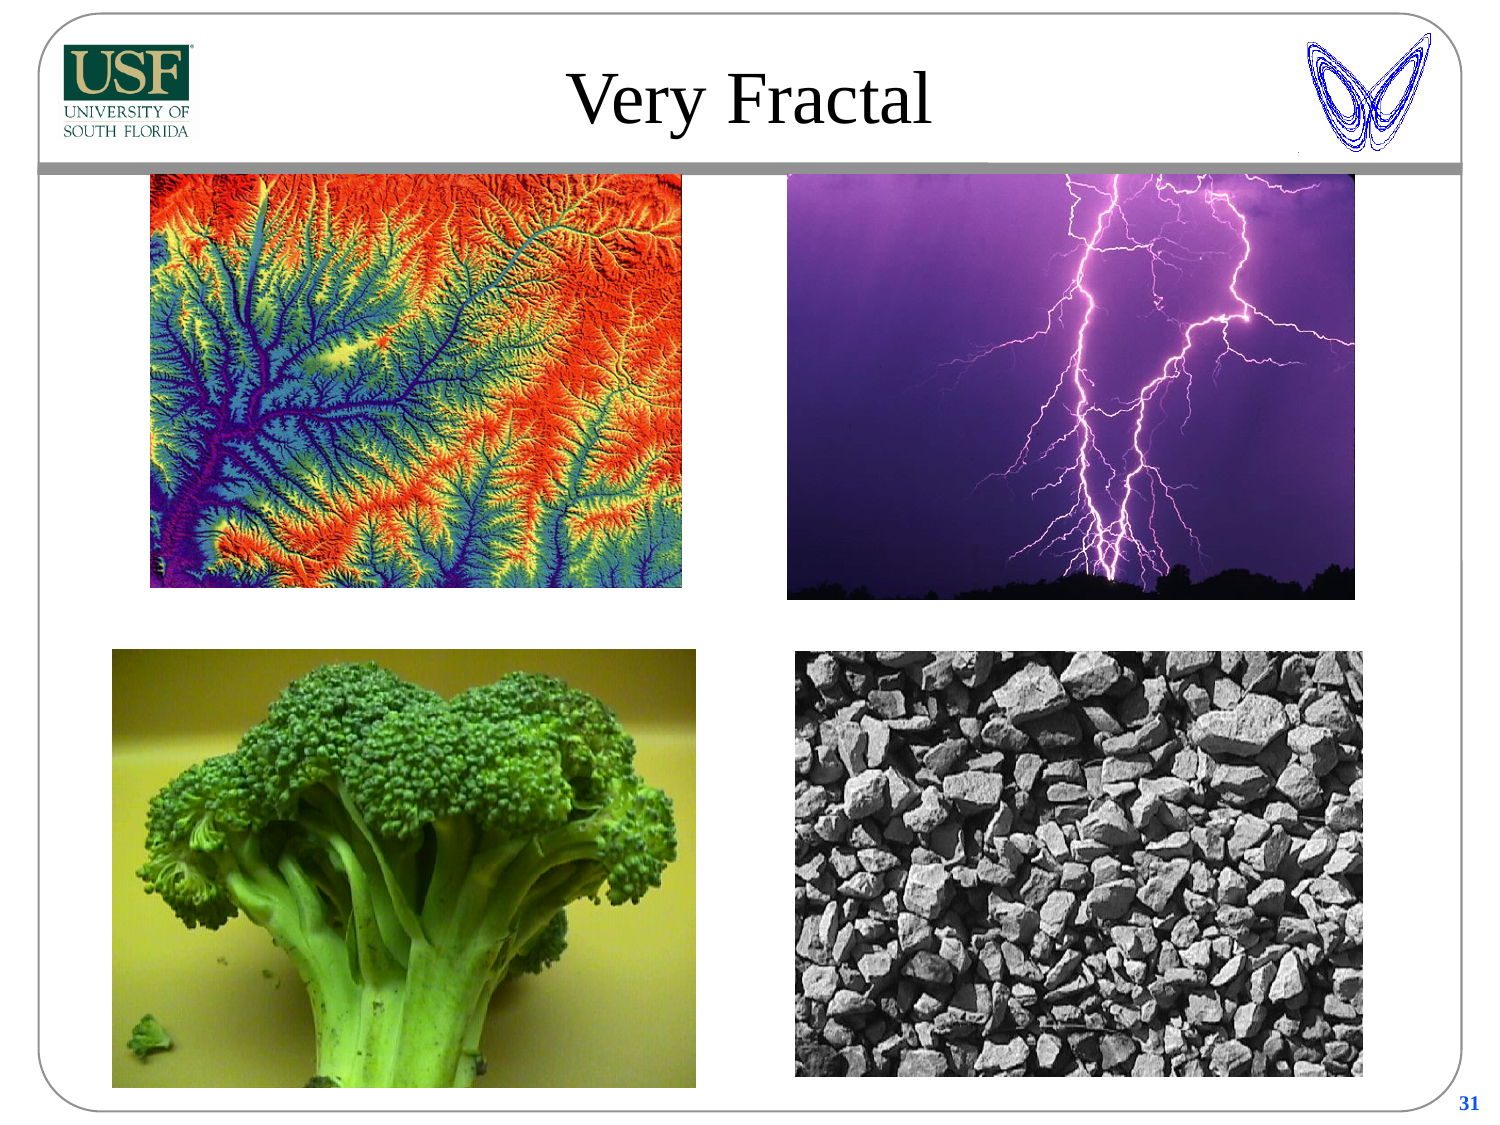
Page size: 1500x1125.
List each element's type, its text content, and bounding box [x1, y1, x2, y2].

title Very Fractal [199, 36, 1301, 151]
picture [112, 649, 696, 1088]
picture [795, 651, 1363, 1077]
picture [1298, 28, 1438, 153]
picture [57, 40, 199, 141]
picture [787, 174, 1355, 601]
picture [149, 174, 682, 588]
